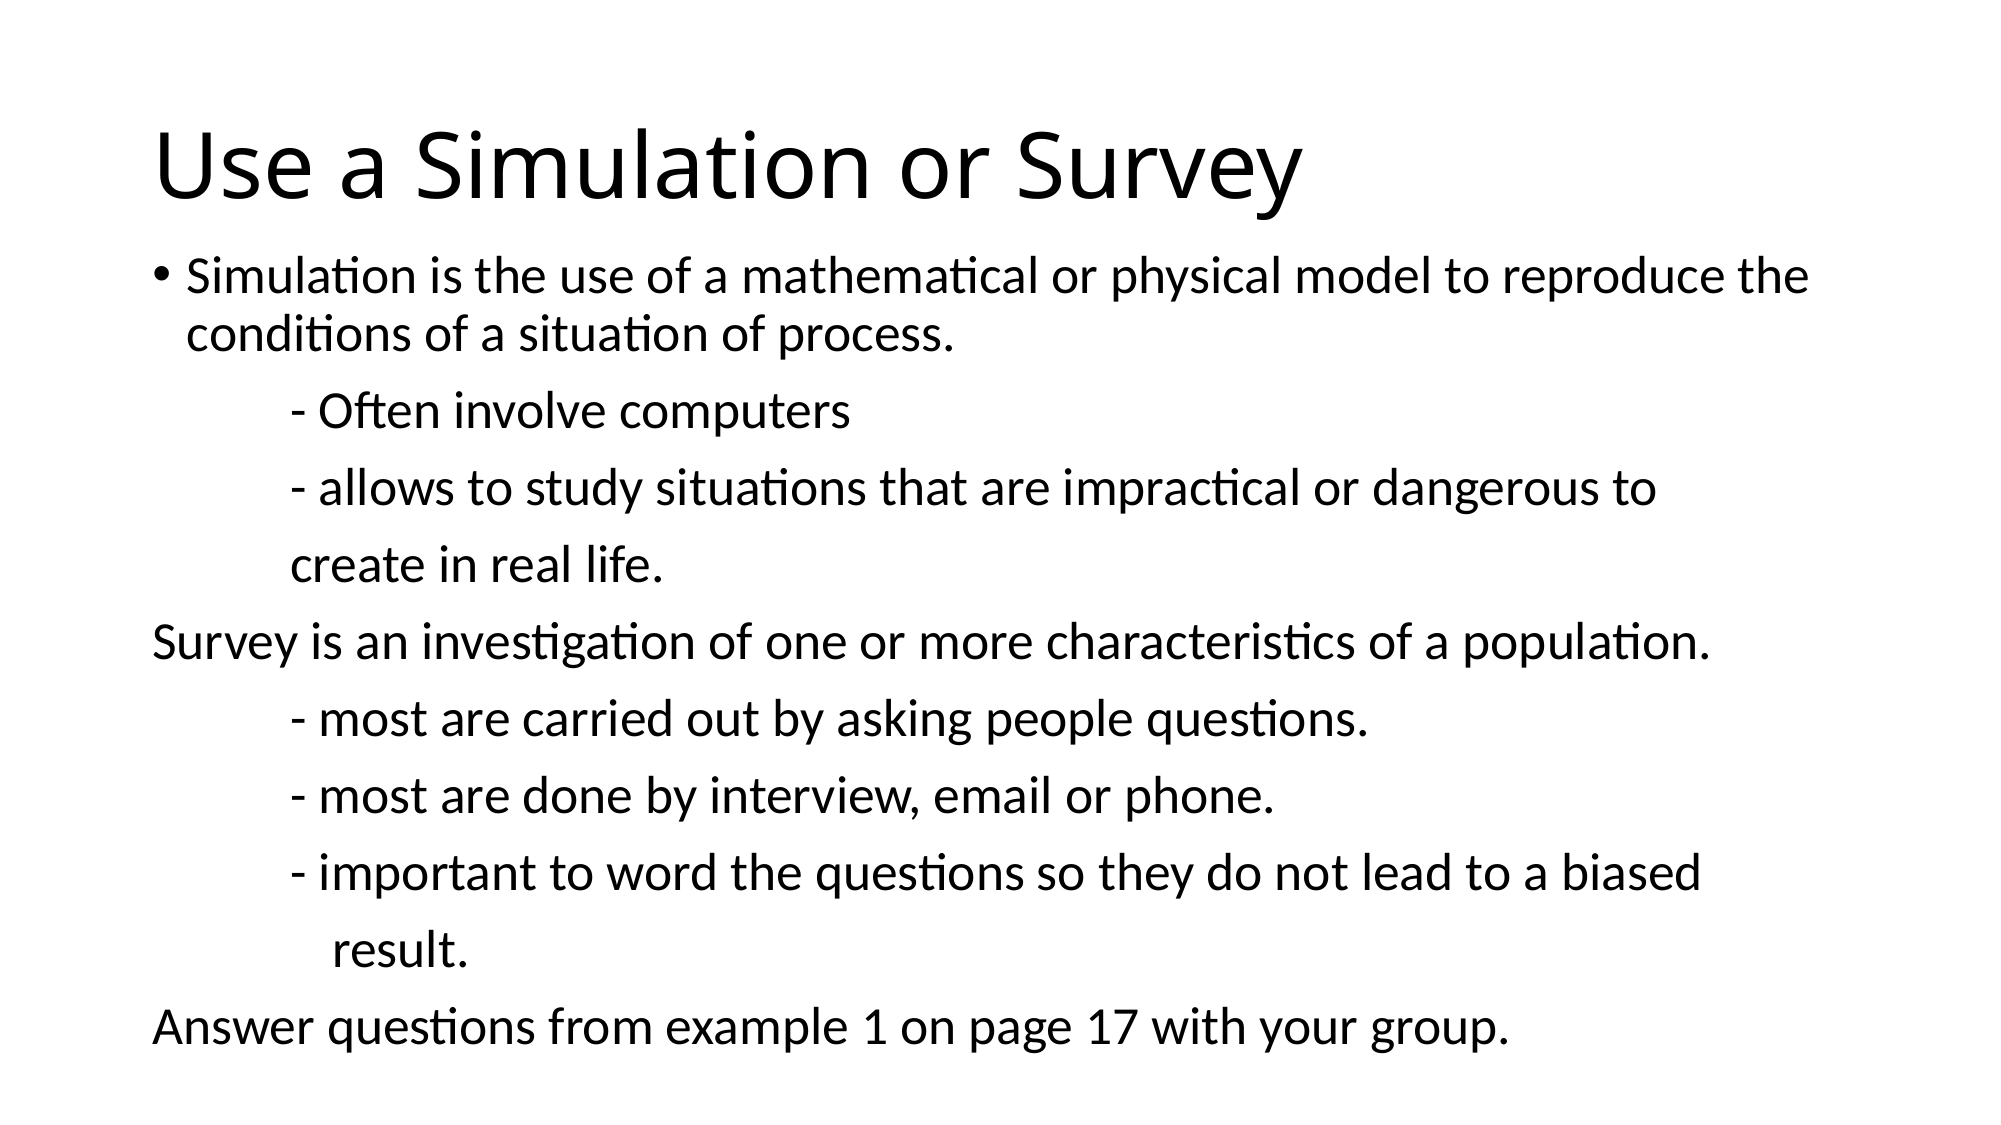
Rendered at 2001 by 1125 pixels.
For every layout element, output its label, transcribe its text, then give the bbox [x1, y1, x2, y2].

title Use a Simulation or Survey [137, 59, 1863, 239]
list Simulation is the use of a mathematical or physical model to reproduce the conditions of a situation of process. - Often involve computers - allows to study situations that are impractical or dangerous to create in real life. Survey is an investigation of one or more characteristics of a population. - most are carried out by asking people questions. - most are done by interview, email or phone. - important to word the questions so they do not lead to a biased result. Answer questions from example 1 on page 17 with your group. [137, 239, 1897, 1068]
